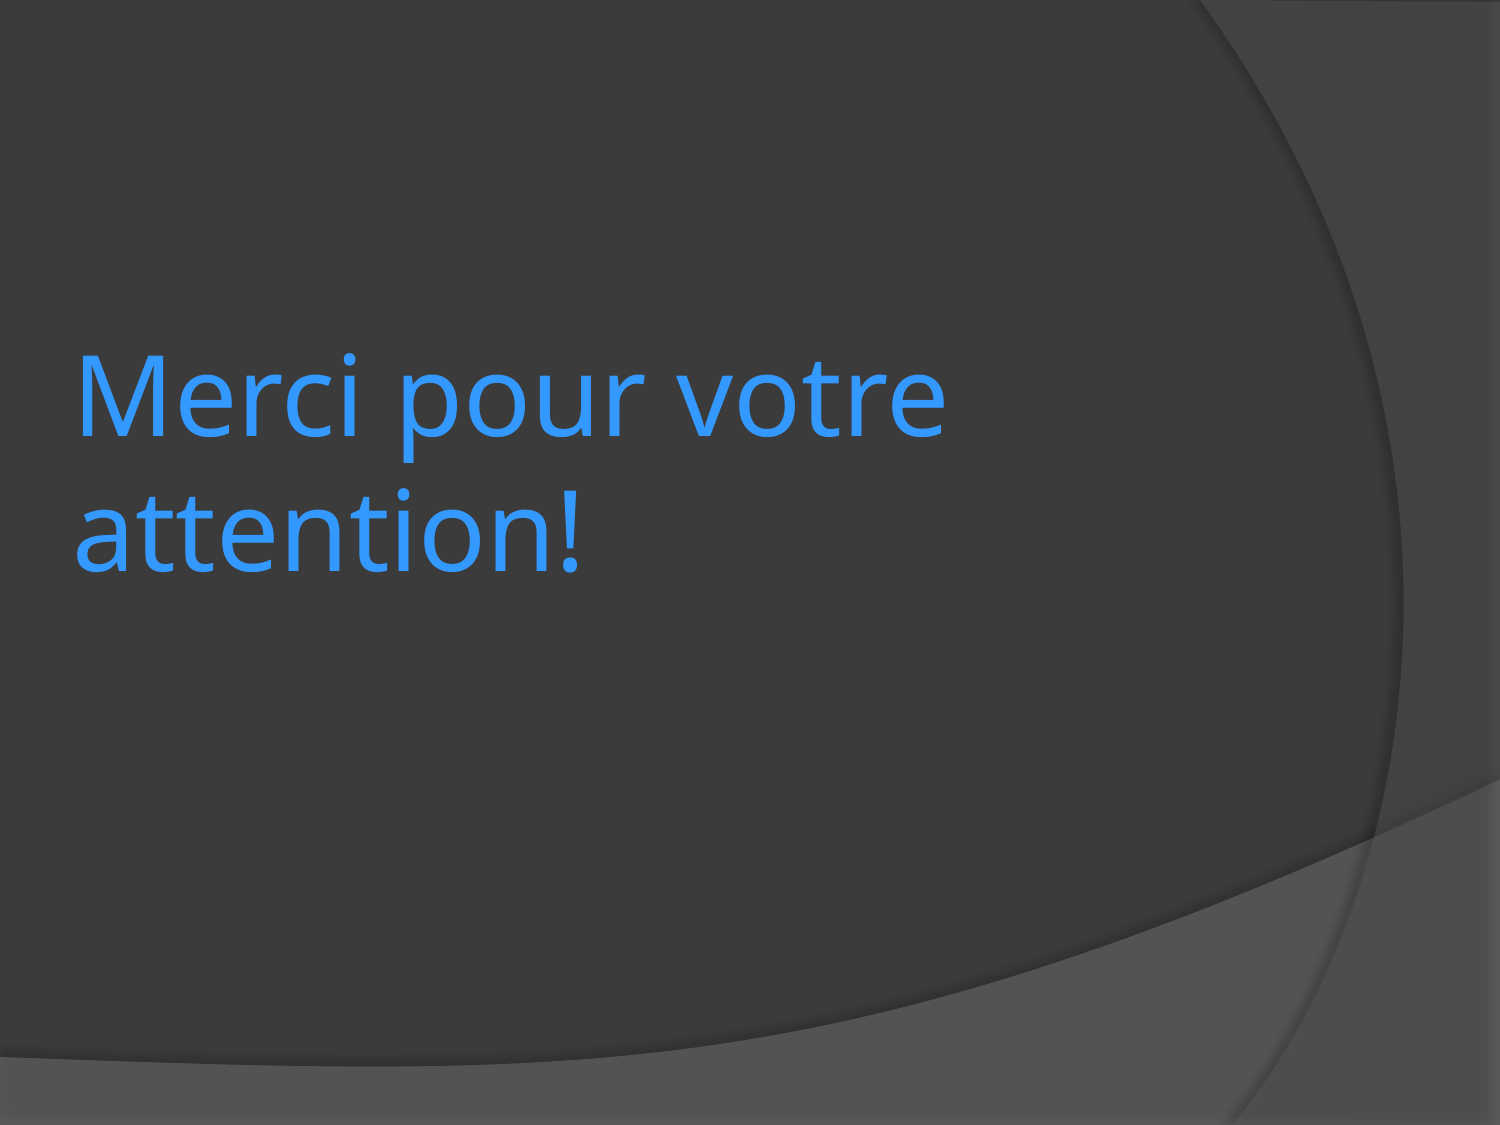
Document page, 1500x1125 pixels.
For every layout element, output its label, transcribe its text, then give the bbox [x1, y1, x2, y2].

title Merci pour votre attention! [64, 337, 1453, 580]
